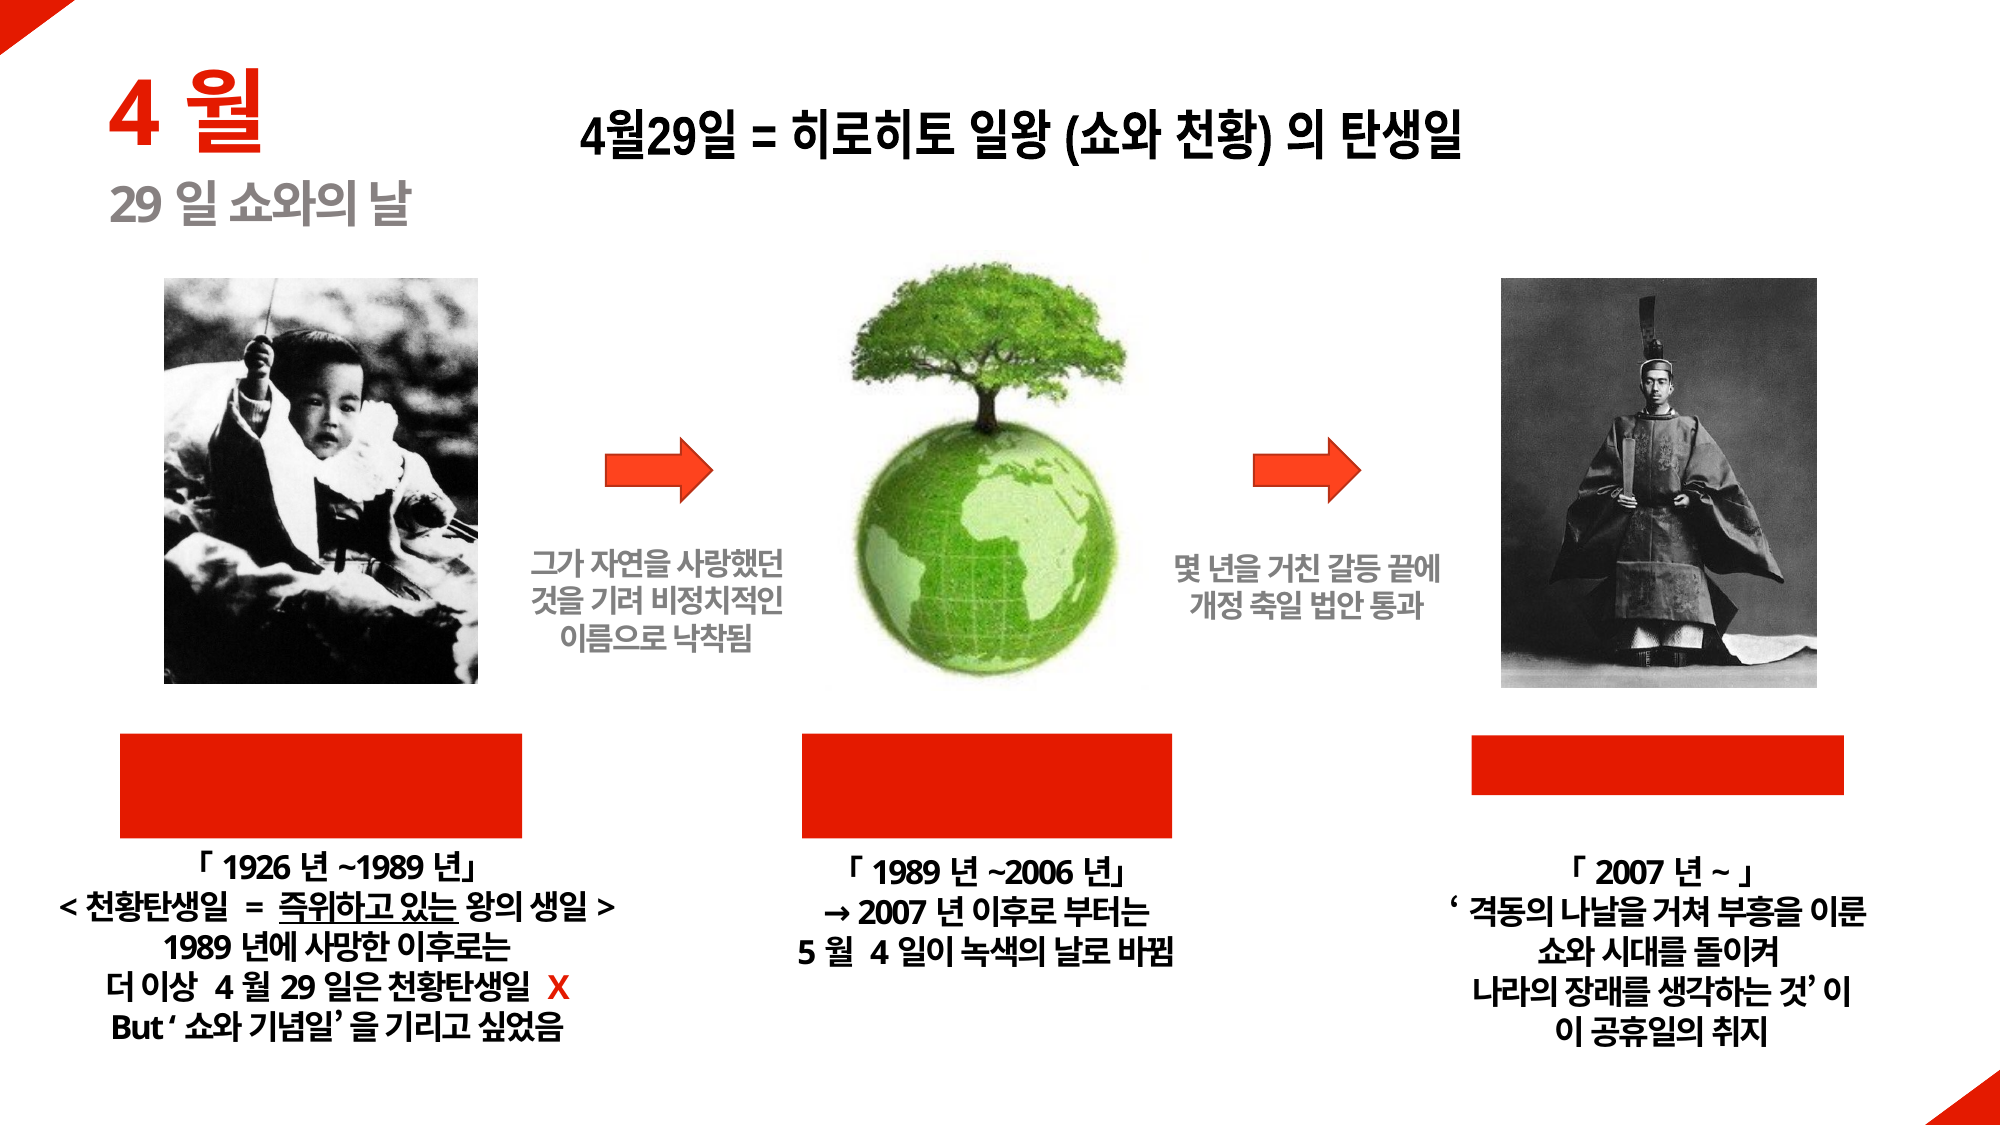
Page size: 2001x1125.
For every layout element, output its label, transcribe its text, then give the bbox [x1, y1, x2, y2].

text_box 몇 년을 거친 갈등 끝에 개정 축일 법안 통과 [1149, 541, 1473, 632]
picture [1501, 278, 1817, 688]
text_box 「1926년~1989년」 <천황탄생일 = 즉위하고 있는 왕의 생일> 1989년에 사망한 이후로는 더 이상 4월29일은 천황탄생일 X But ‘쇼와 기념일’ 을 기리고 싶었음 [17, 838, 657, 1093]
text_box 그가 자연을 사랑했던 것을 기려 비정치적인 이름으로 낙착됨 [485, 536, 825, 664]
text_box [1252, 436, 1362, 505]
text_box 4월 [94, 54, 304, 165]
text_box 녹색의 날 (みどりの日) [802, 733, 1173, 839]
text_box 「2007년~」 ‘격동의 나날을 거쳐 부흥을 이룬 쇼와 시대를 돌이켜 나라의 장래를 생각하는 것’ 이 이 공휴일의 취지 [1434, 843, 1891, 1059]
text_box [604, 436, 714, 505]
picture [825, 250, 1149, 691]
picture [164, 278, 478, 684]
text_box 쇼와의 날 (昭和の日) [1471, 735, 1844, 796]
text_box 29일 쇼와의 날 [94, 172, 487, 233]
text_box 천황탄생일 (天皇誕生日) [120, 733, 523, 838]
text_box 「1989년~2006년」 → 2007년 이후로 부터는 5월 4일이 녹색의 날로 바뀜 [782, 843, 1192, 979]
